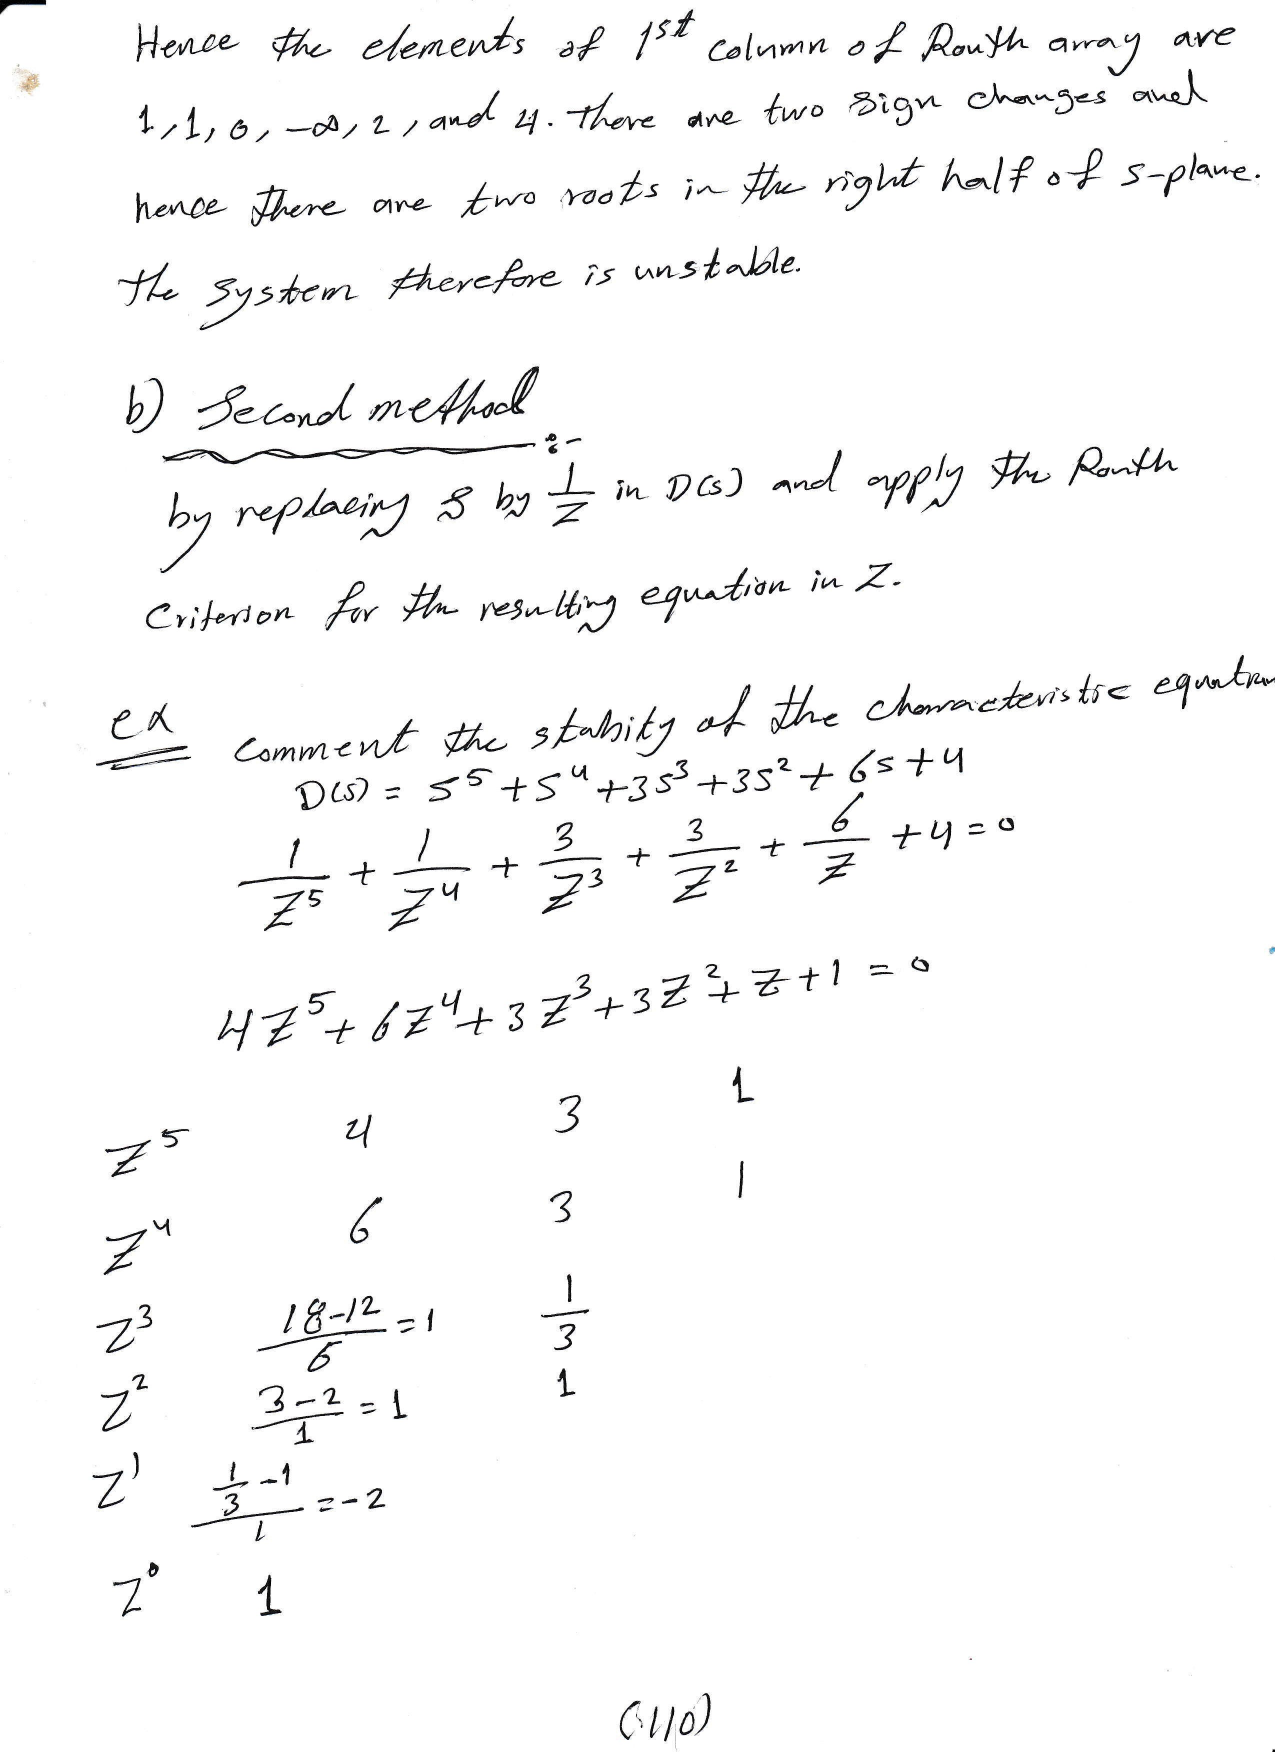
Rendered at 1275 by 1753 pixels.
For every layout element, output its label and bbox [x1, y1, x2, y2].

text_box [0, 0, 1275, 1752]
